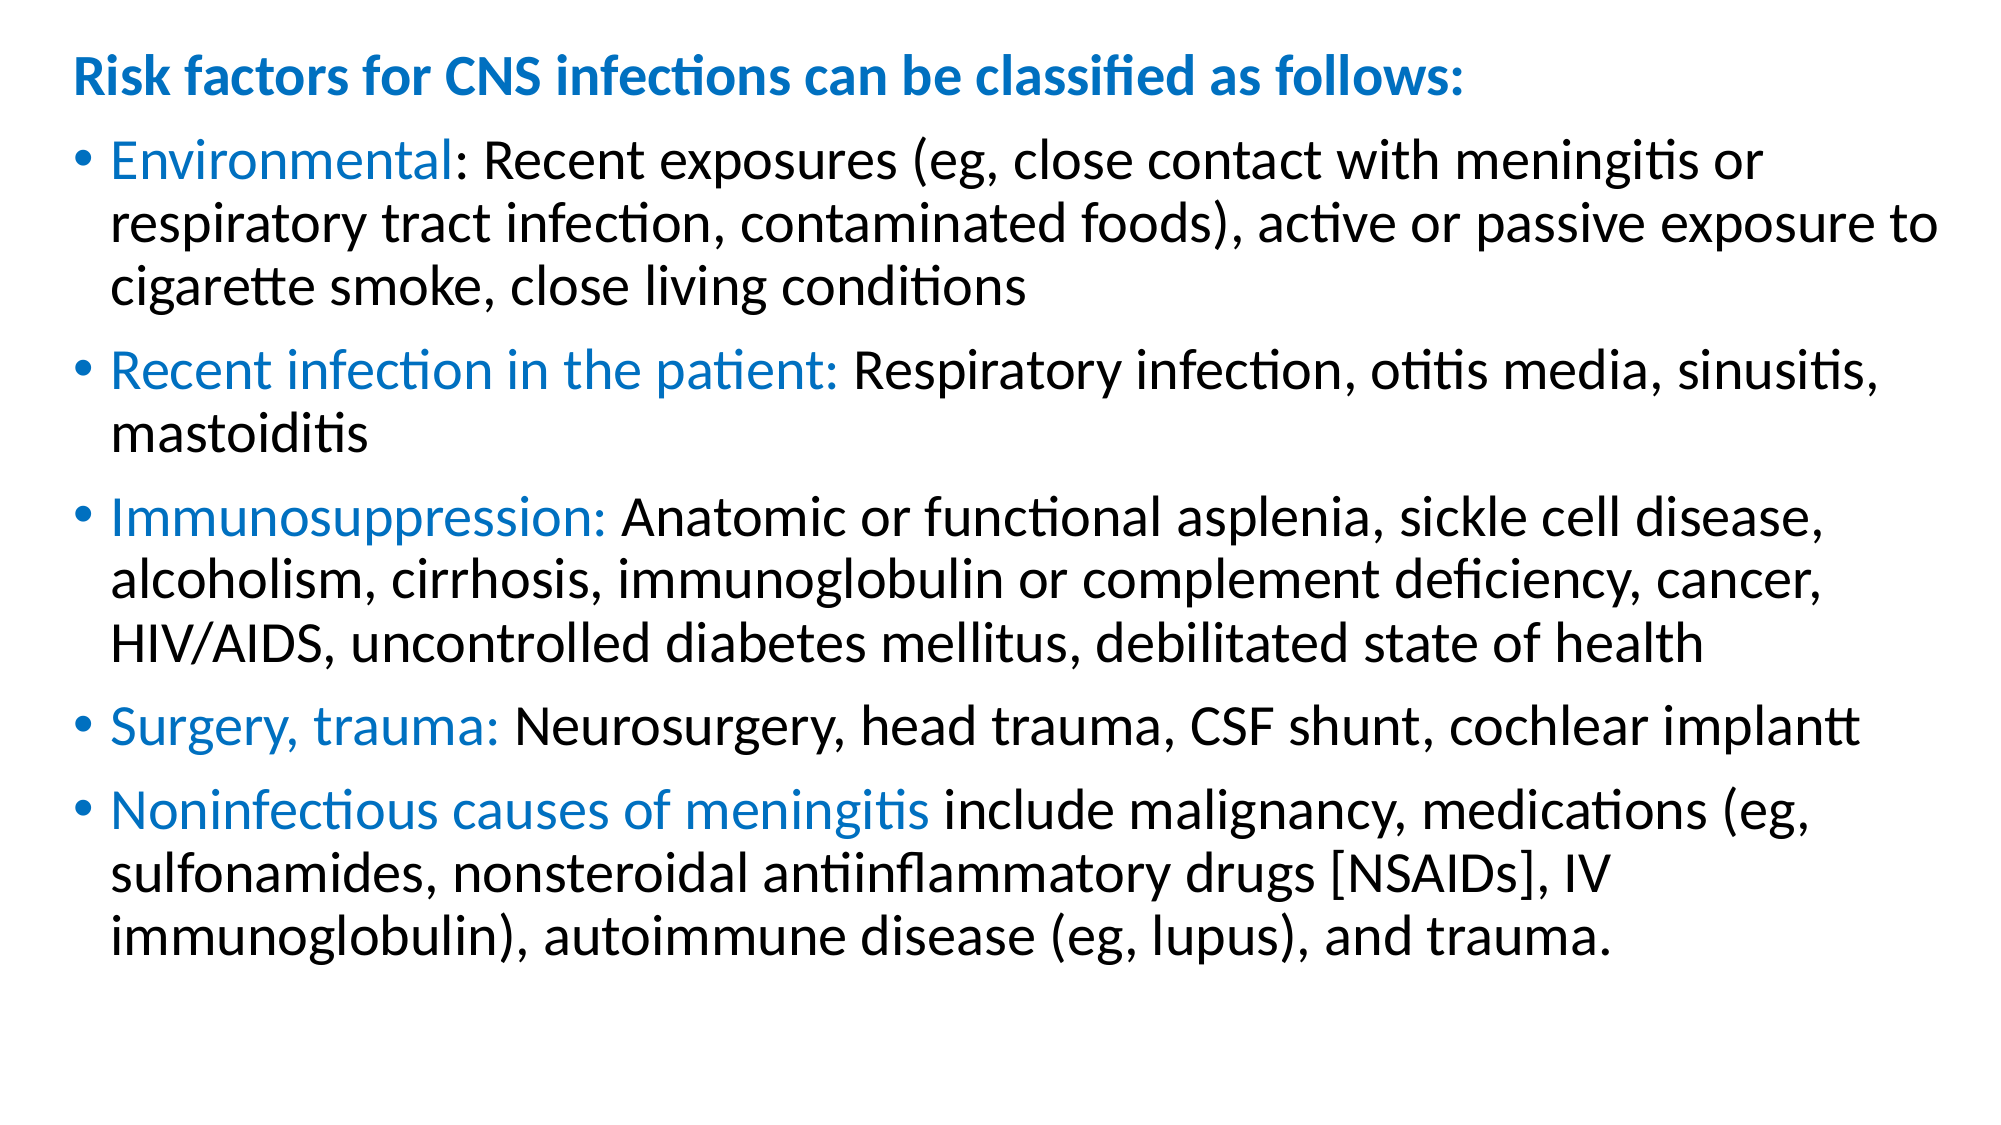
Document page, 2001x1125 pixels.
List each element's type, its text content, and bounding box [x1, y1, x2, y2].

list Risk factors for CNS infections can be classified as follows: Environmental: Recent exposures (eg, close contact with meningitis or respiratory tract infection, contaminated foods), active or passive exposure to cigarette smoke, close living conditions Recent infection in the patient: Respiratory infection, otitis media, sinusitis, mastoiditis Immunosuppression: Anatomic or functional asplenia, sickle cell disease, alcoholism, cirrhosis, immunoglobulin or complement deficiency, cancer, HIV/AIDS, uncontrolled diabetes mellitus, debilitated state of health Surgery, trauma: Neurosurgery, head trauma, CSF shunt, cochlear implantt Noninfectious causes of meningitis include malignancy, medications (eg, sulfonamides, nonsteroidal antiinflammatory drugs [NSAIDs], IV immunoglobulin), autoimmune disease (eg, lupus), and trauma. [58, 38, 1968, 1014]
